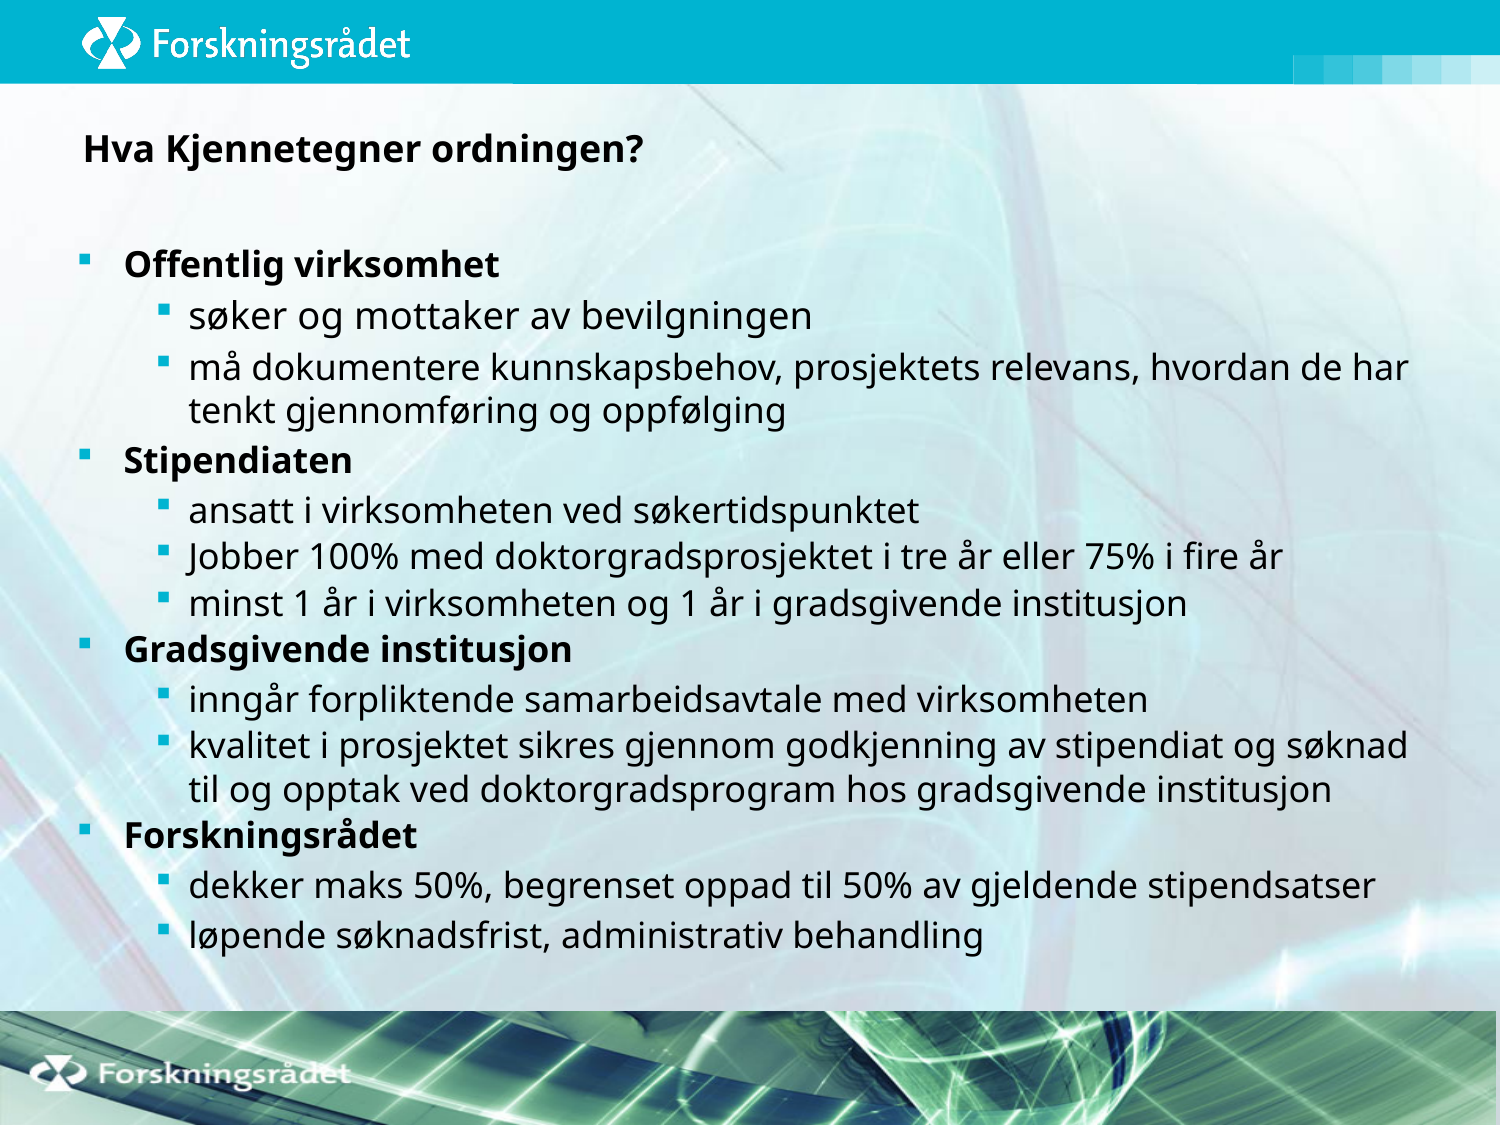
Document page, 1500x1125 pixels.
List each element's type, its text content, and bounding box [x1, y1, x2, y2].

title Hva Kjennetegner ordningen? [76, 119, 1447, 220]
picture [82, 17, 410, 69]
picture [0, 84, 1500, 1125]
list Offentlig virksomhet søker og mottaker av bevilgningen må dokumentere kunnskapsbehov, prosjektets relevans, hvordan de har tenkt gjennomføring og oppfølging Stipendiaten ansatt i virksomheten ved søkertidspunktet Jobber 100% med doktorgradsprosjektet i tre år eller 75% i fire år minst 1 år i virksomheten og 1 år i gradsgivende institusjon Gradsgivende institusjon inngår forpliktende samarbeidsavtale med virksomheten kvalitet i prosjektet sikres gjennom godkjenning av stipendiat og søknad til og opptak ved doktorgradsprogram hos gradsgivende institusjon Forskningsrådet dekker maks 50%, begrenset oppad til 50% av gjeldende stipendsatser løpende søknadsfrist, administrativ behandling [76, 219, 1442, 1000]
